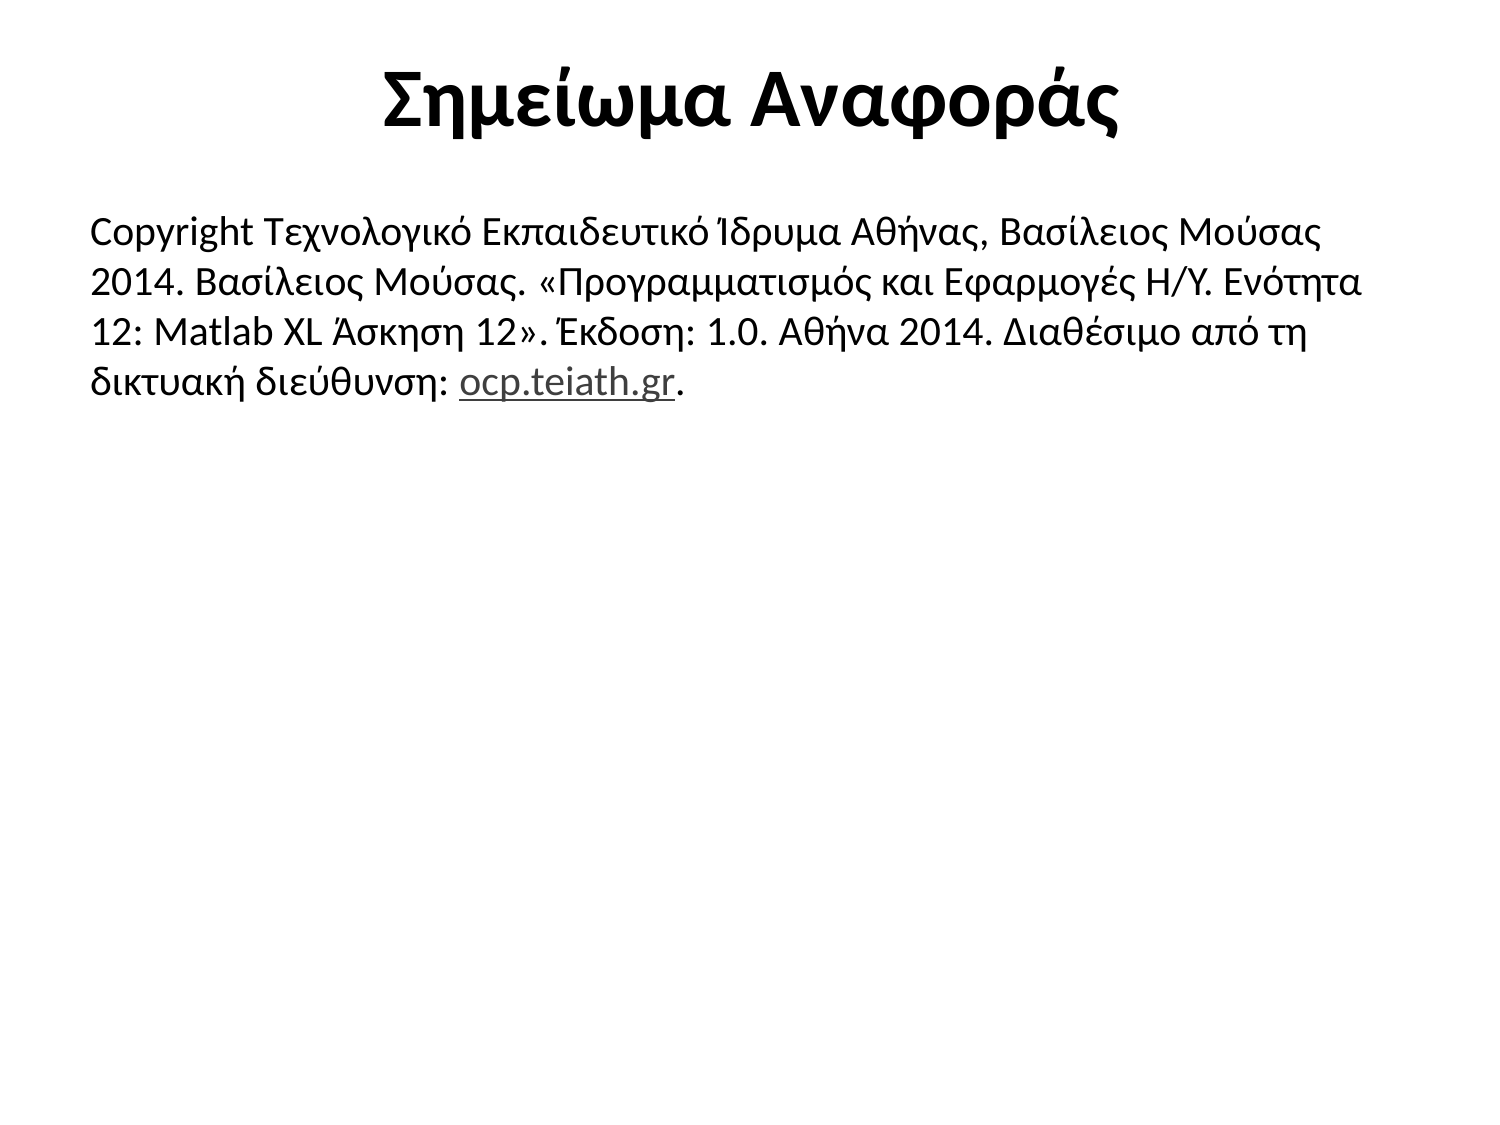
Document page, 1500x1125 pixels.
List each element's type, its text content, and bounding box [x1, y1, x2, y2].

title Σημείωμα Αναφοράς [76, 19, 1427, 169]
list Copyright Τεχνολογικό Εκπαιδευτικό Ίδρυμα Αθήνας, Βασίλειος Μούσας 2014. Βασίλειος Μούσας. «Προγραμματισμός και Εφαρμογές Η/Υ. Ενότητα 12: Matlab XL Άσκηση 12». Έκδοση: 1.0. Αθήνα 2014. Διαθέσιμο από τη δικτυακή διεύθυνση: ocp.teiath.gr. [75, 196, 1425, 1024]
